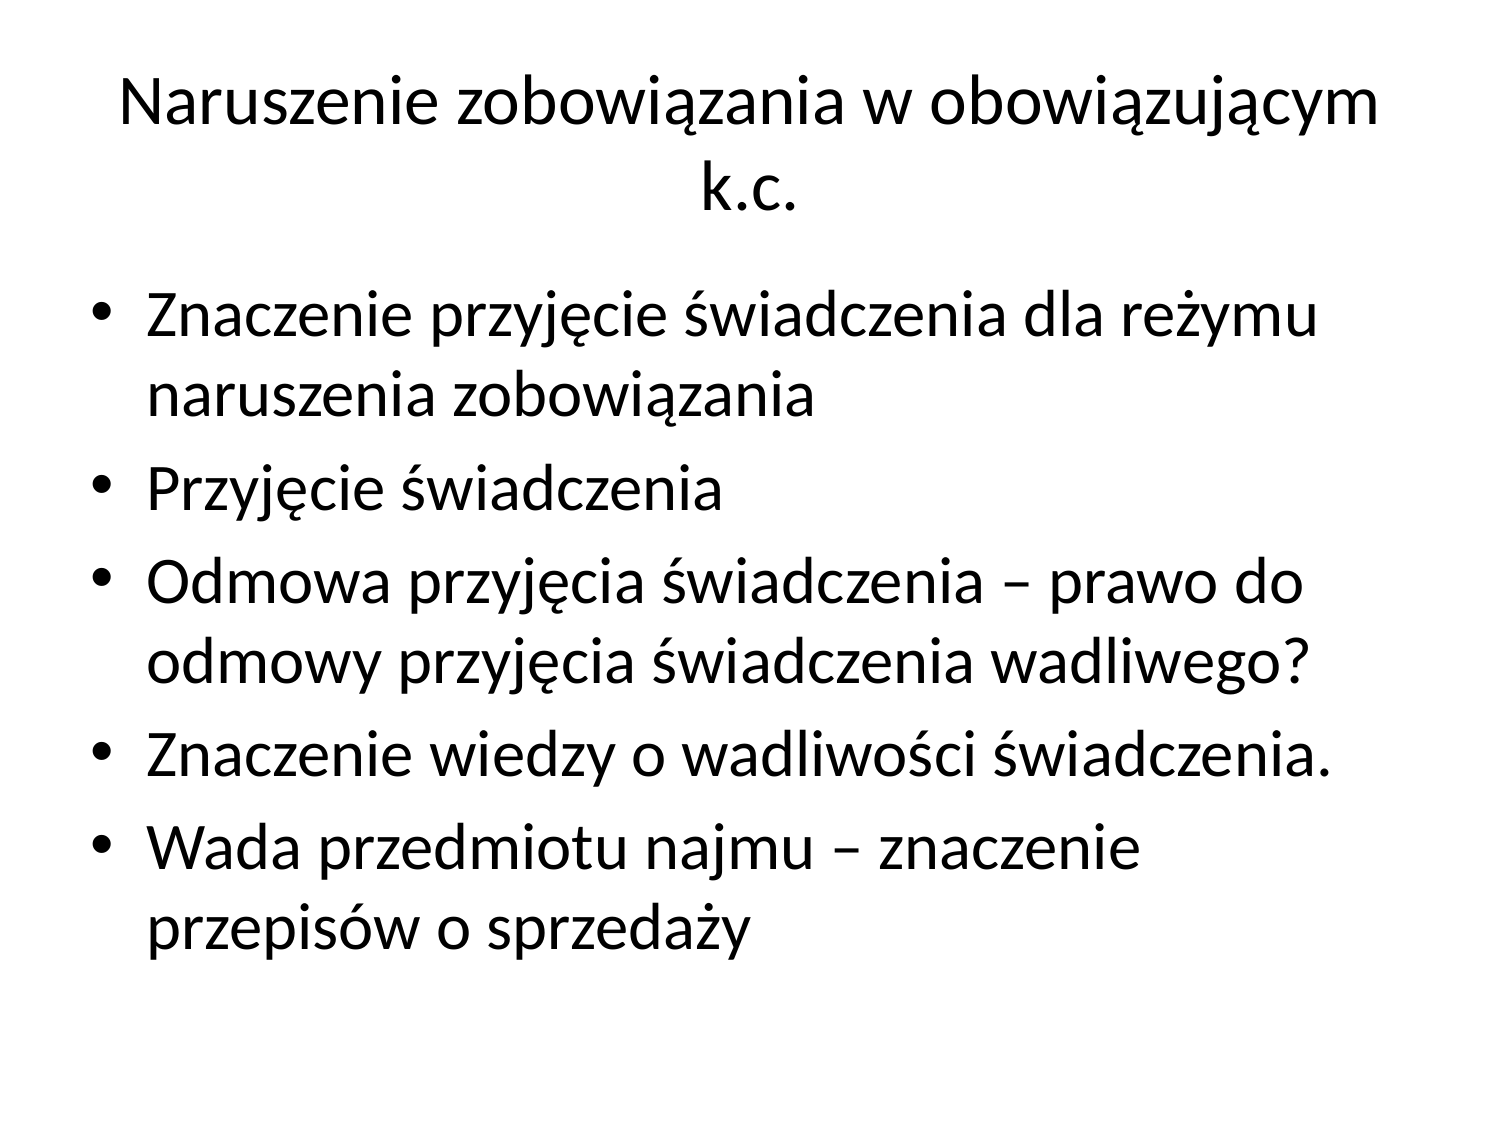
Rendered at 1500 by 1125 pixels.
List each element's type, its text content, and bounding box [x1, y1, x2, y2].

title Naruszenie zobowiązania w obowiązującym k.c. [75, 45, 1425, 233]
list Znaczenie przyjęcie świadczenia dla reżymu naruszenia zobowiązania Przyjęcie świadczenia Odmowa przyjęcia świadczenia – prawo do odmowy przyjęcia świadczenia wadliwego? Znaczenie wiedzy o wadliwości świadczenia. Wada przedmiotu najmu – znaczenie przepisów o sprzedaży [75, 262, 1425, 1005]
